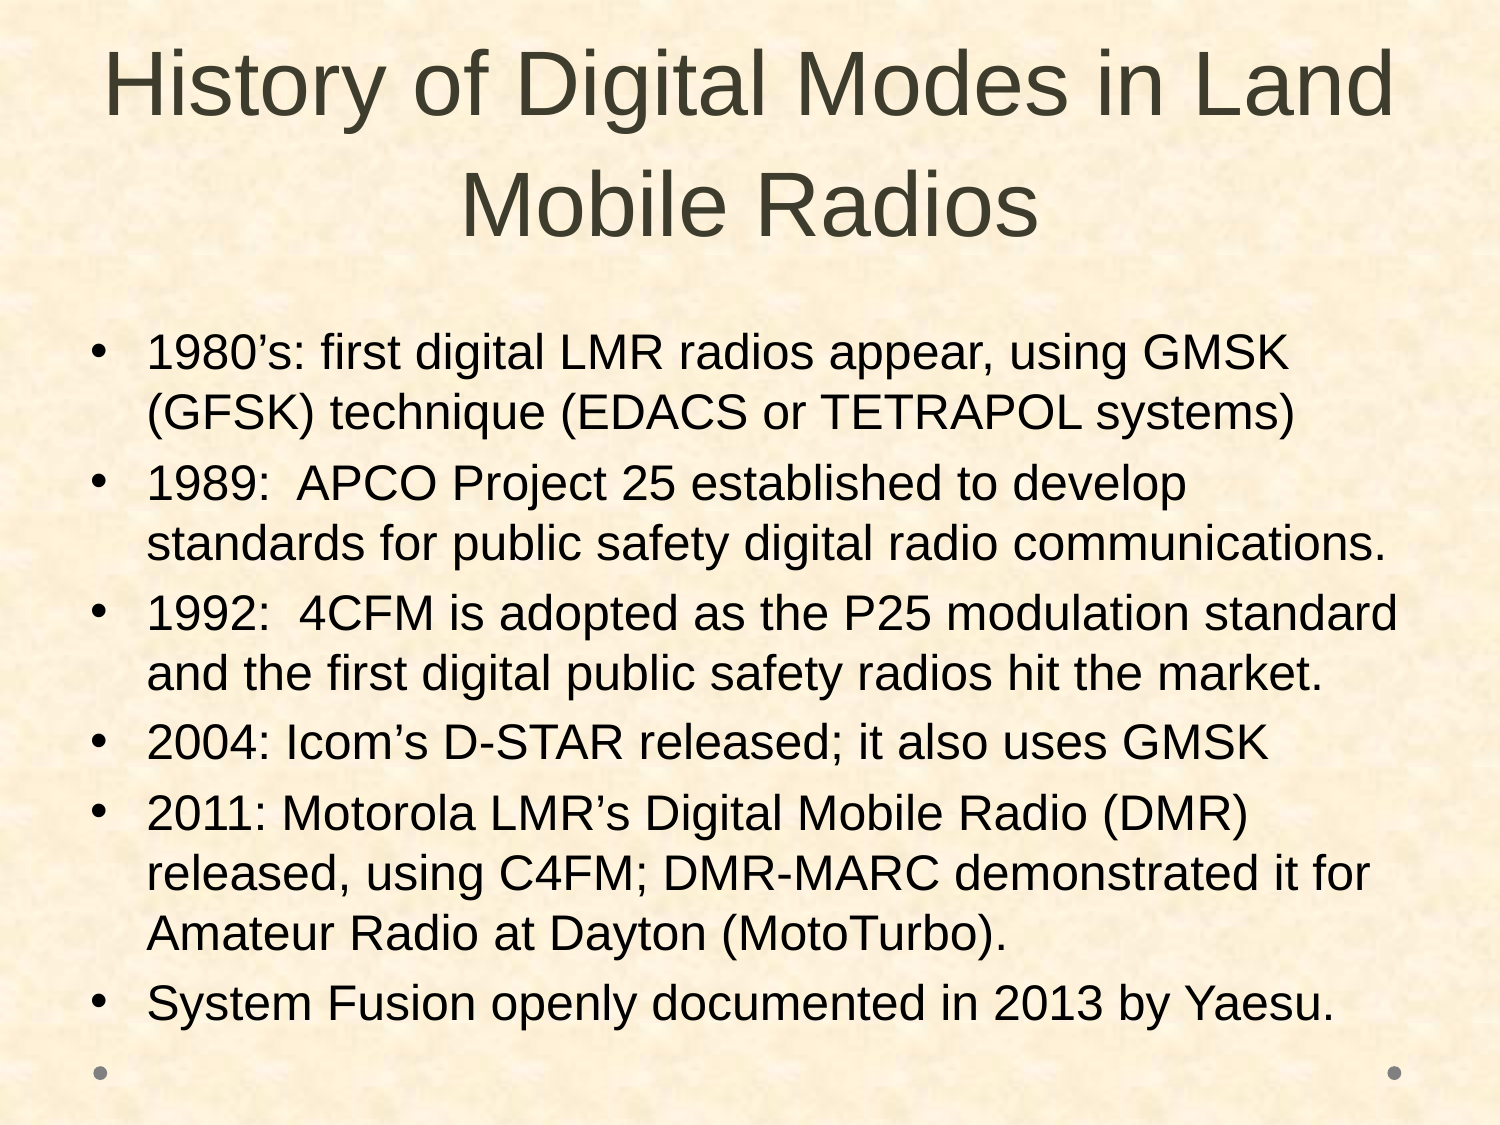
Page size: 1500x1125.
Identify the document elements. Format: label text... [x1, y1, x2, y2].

picture [0, 0, 1500, 1125]
list 1980’s: first digital LMR radios appear, using GMSK (GFSK) technique (EDACS or TETRAPOL systems) 1989: APCO Project 25 established to develop standards for public safety digital radio communications. 1992: 4CFM is adopted as the P25 modulation standard and the first digital public safety radios hit the market. 2004: Icom’s D-STAR released; it also uses GMSK 2011: Motorola LMR’s Digital Mobile Radio (DMR) released, using C4FM; DMR-MARC demonstrated it for Amateur Radio at Dayton (MotoTurbo). System Fusion openly documented in 2013 by Yaesu. [75, 312, 1425, 1055]
title History of Digital Modes in Land Mobile Radios [75, 0, 1425, 263]
